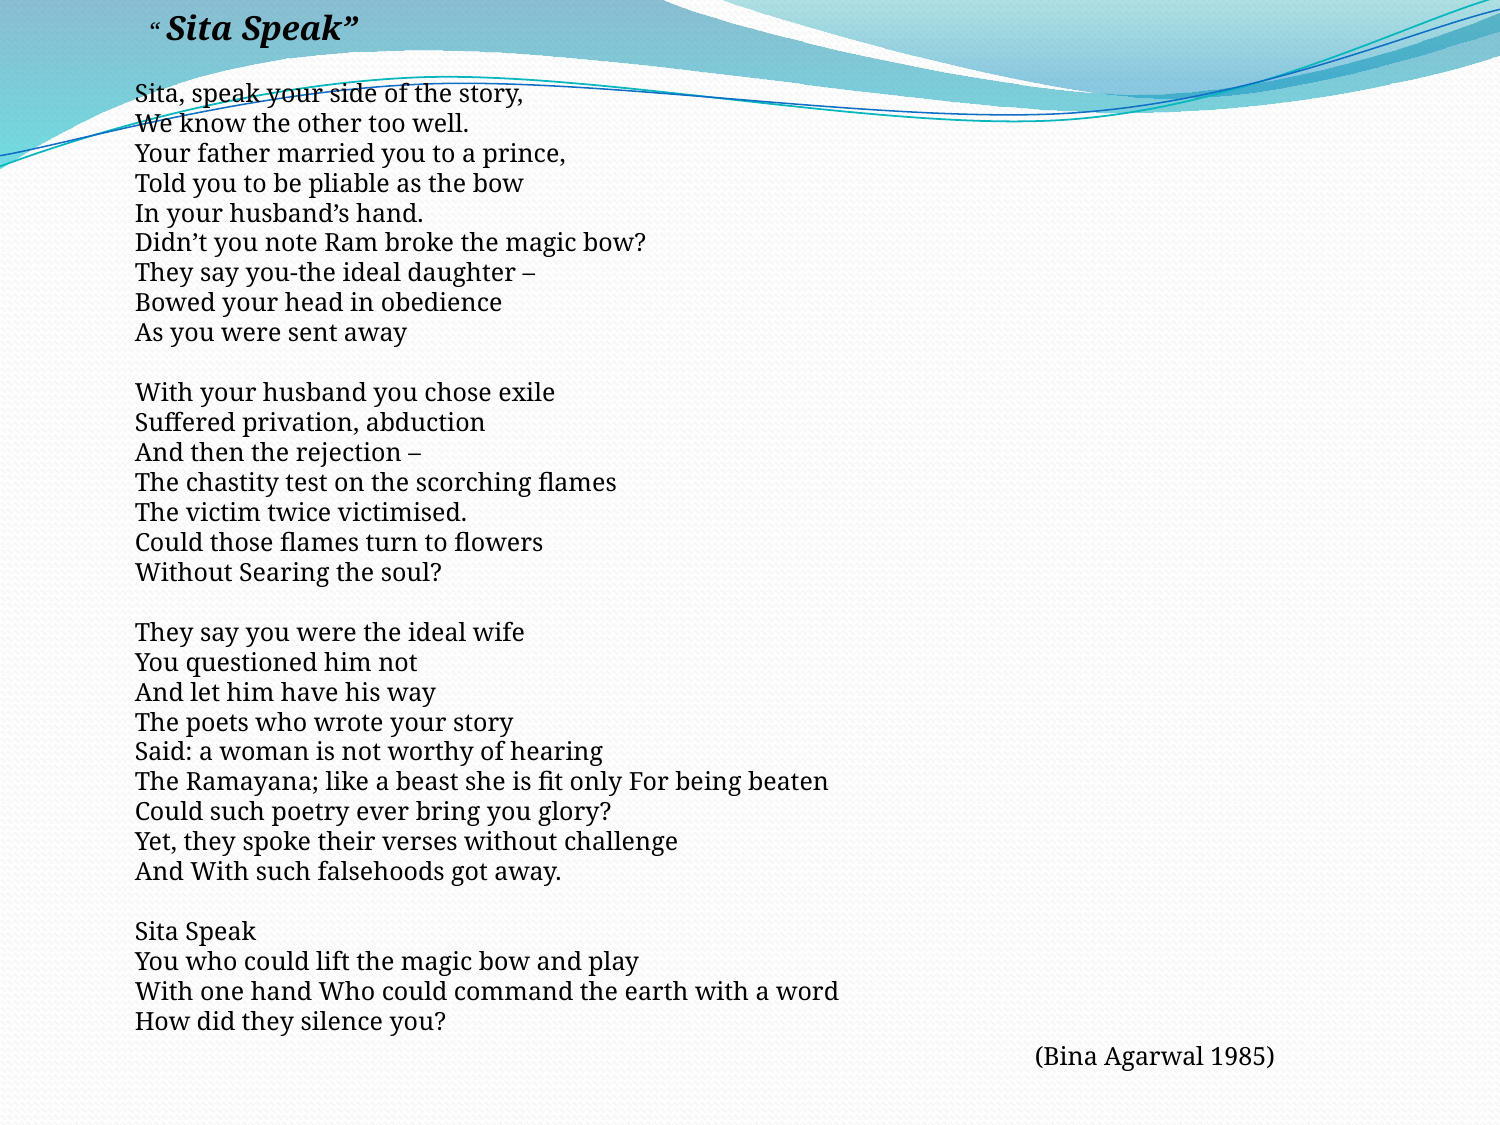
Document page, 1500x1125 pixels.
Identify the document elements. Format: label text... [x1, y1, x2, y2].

list “ Sita Speak” Sita, speak your side of the story, We know the other too well. Your father married you to a prince, Told you to be pliable as the bow In your husband’s hand. Didn’t you note Ram broke the magic bow? They say you-the ideal daughter – Bowed your head in obedience As you were sent away With your husband you chose exile Suffered privation, abduction And then the rejection – The chastity test on the scorching flames The victim twice victimised. Could those flames turn to flowers Without Searing the soul? They say you were the ideal wife You questioned him not And let him have his way The poets who wrote your story Said: a woman is not worthy of hearing The Ramayana; like a beast she is fit only For being beaten Could such poetry ever bring you glory? Yet, they spoke their verses without challenge And With such falsehoods got away. Sita Speak You who could lift the magic bow and play With one hand Who could command the earth with a word How did they silence you? (Bina Agarwal 1985) [75, 0, 1425, 1125]
